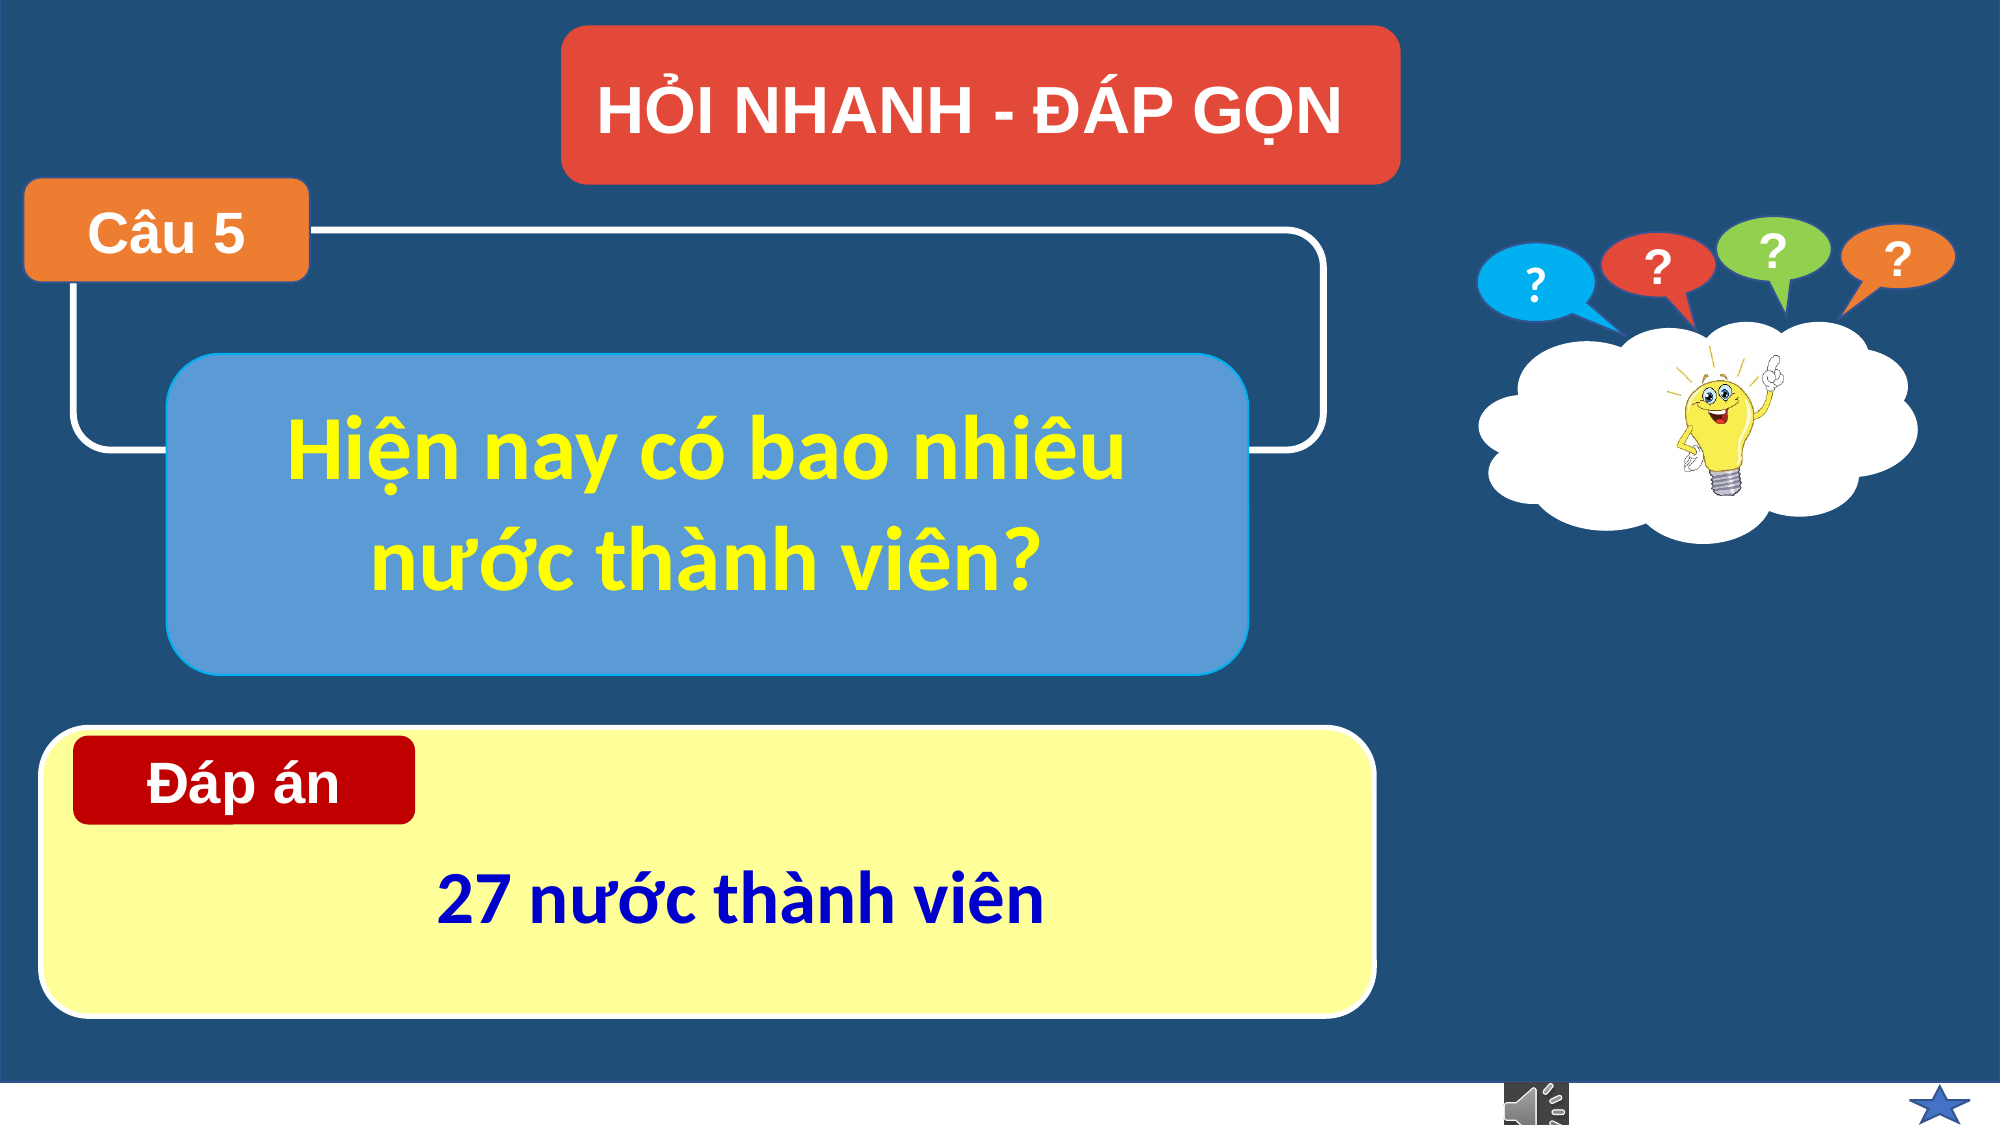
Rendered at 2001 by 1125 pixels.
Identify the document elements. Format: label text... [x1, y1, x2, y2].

text_box ? [1599, 230, 1718, 333]
text_box ? [1836, 222, 1958, 321]
text_box [39, 726, 1376, 1018]
text_box Câu 5 [22, 176, 311, 284]
text_box ? [1714, 214, 1833, 320]
text_box 27 nước thành viên [111, 841, 1371, 947]
text_box [172, 352, 1243, 381]
text_box [72, 228, 1325, 452]
text_box ? [1475, 241, 1627, 338]
text_box [1909, 1083, 1971, 1125]
picture [1502, 1080, 1570, 1125]
text_box [0, 0, 2000, 1083]
text_box Hiện nay có bao nhiêu nước thành viên? [166, 381, 1249, 616]
text_box Đáp án [72, 734, 417, 826]
text_box [1478, 321, 1918, 544]
picture [1667, 346, 1784, 496]
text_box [561, 25, 1401, 185]
text_box [165, 400, 1250, 676]
